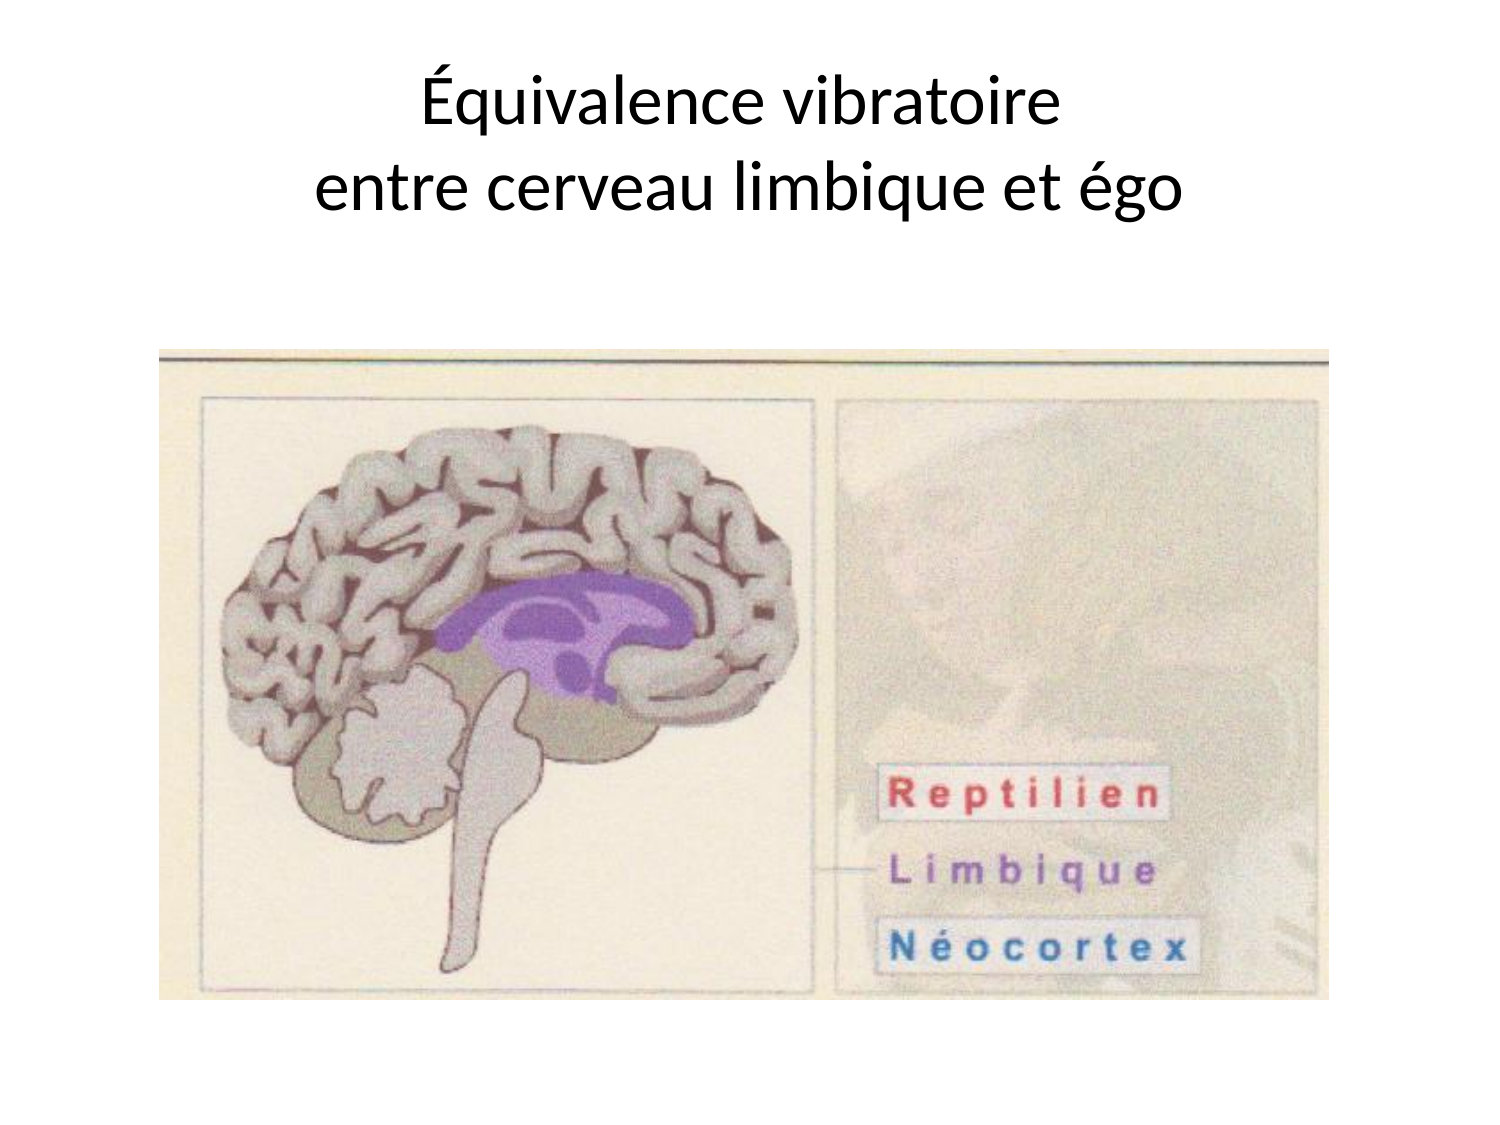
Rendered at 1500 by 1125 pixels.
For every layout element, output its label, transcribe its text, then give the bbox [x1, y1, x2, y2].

title Équivalence vibratoire entre cerveau limbique et égo [75, 45, 1425, 233]
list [159, 349, 1329, 1000]
